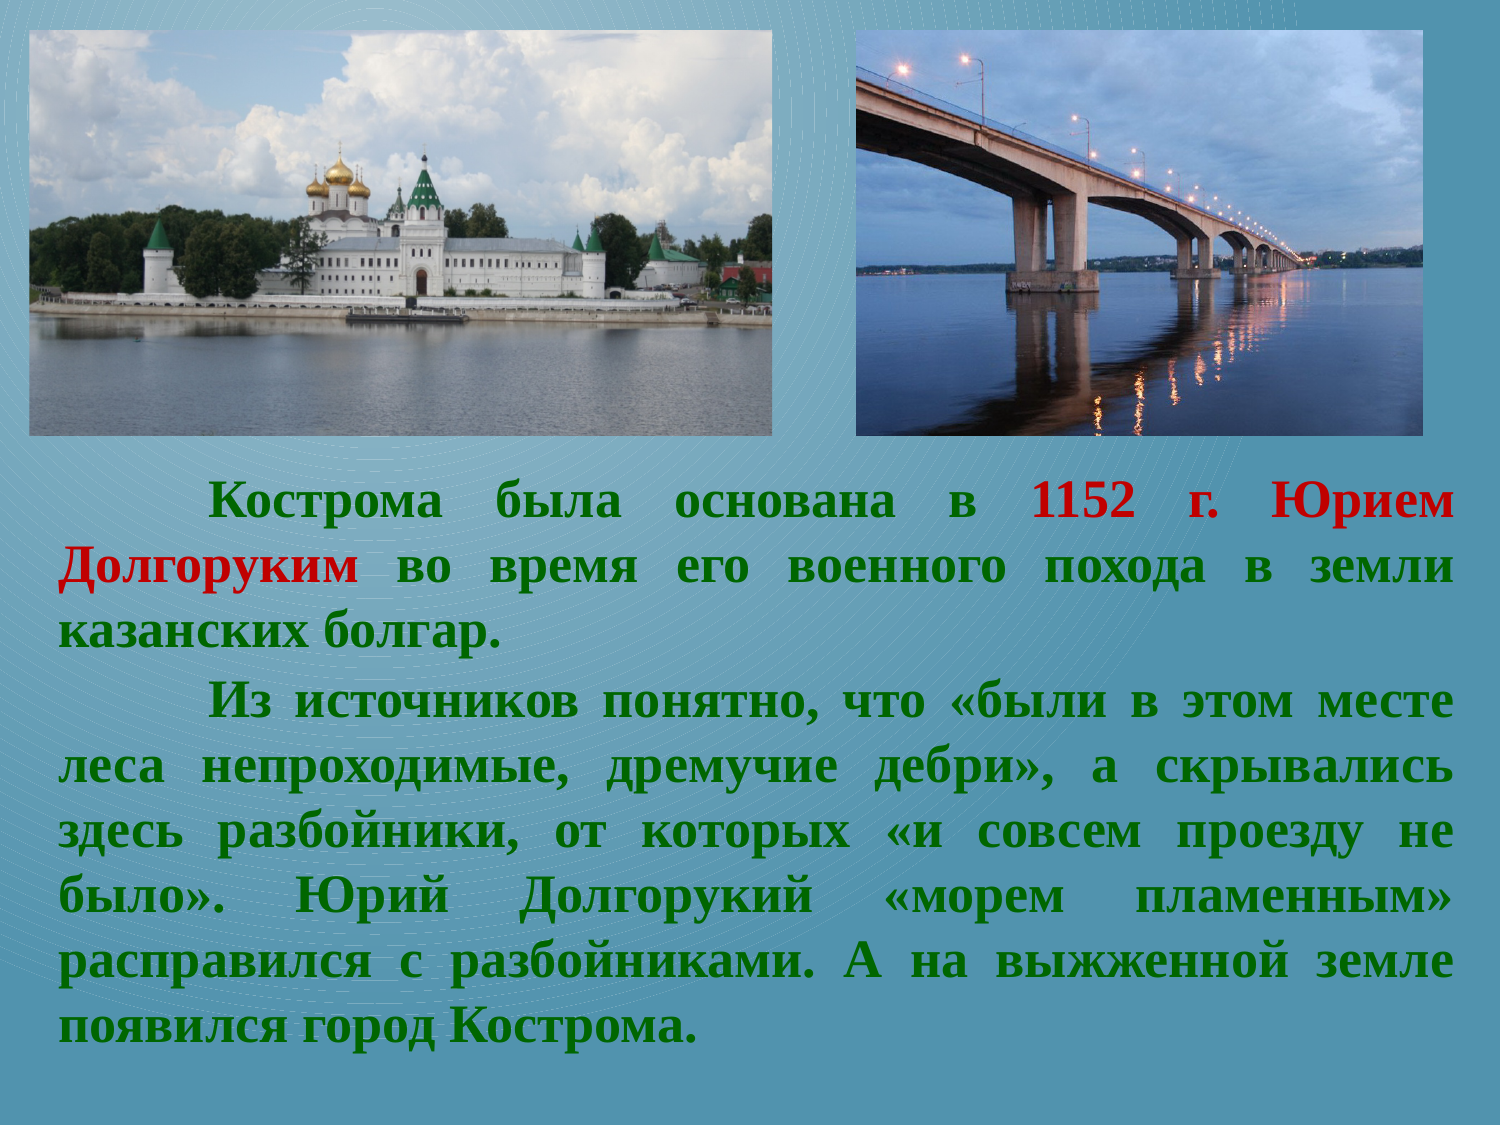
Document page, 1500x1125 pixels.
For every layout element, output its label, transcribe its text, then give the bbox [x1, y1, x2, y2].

picture [856, 30, 1423, 436]
text_box Кострома была основана в 1152 г. Юрием Долгоруким во время его военного похода в земли казанских болгар. Из источников понятно, что «были в этом месте леса непроходимые, дремучие дебри», а скрывались здесь разбойники, от которых «и совсем проезду не было». Юрий Долгорукий «морем пламенным» расправился с разбойниками. А на выжженной земле появился город Кострома. [0, 456, 1471, 1061]
picture [29, 30, 773, 436]
